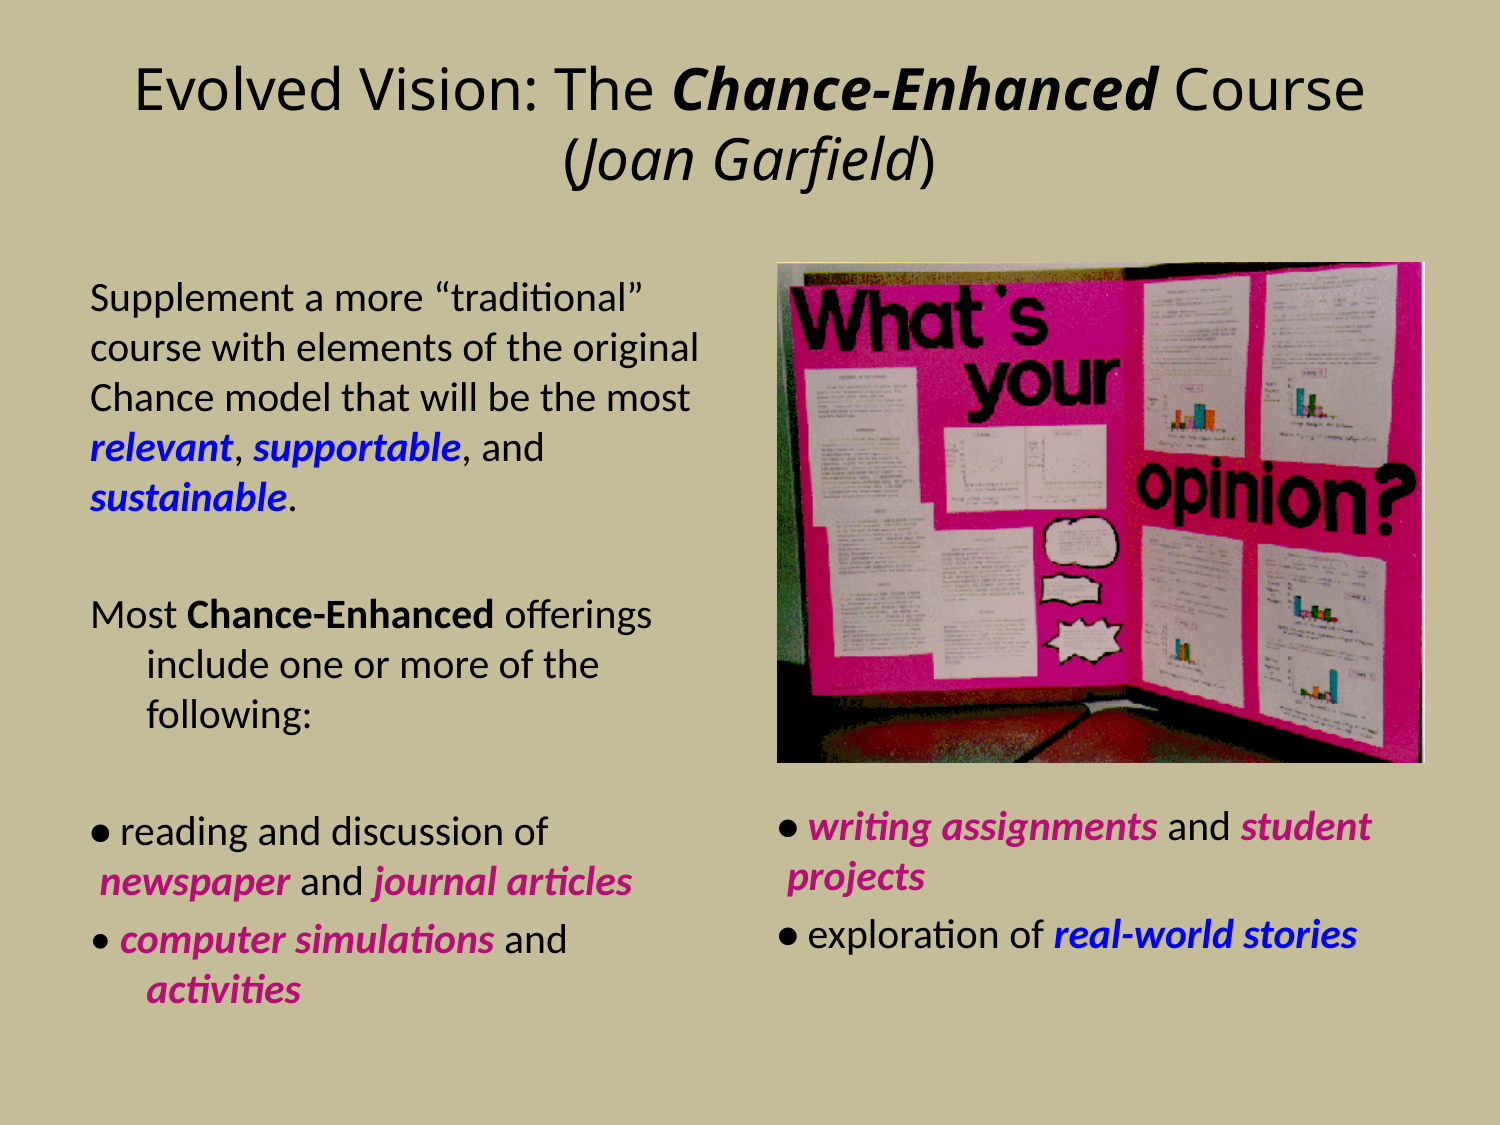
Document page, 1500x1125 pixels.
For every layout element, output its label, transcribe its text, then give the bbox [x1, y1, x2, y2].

list • writing assignments and student projects • exploration of real-world stories [762, 262, 1425, 1005]
picture [777, 262, 1426, 763]
list Supplement a more “traditional” course with elements of the original Chance model that will be the most relevant, supportable, and sustainable. Most Chance-Enhanced offerings include one or more of the following: • reading and discussion of newspaper and journal articles • computer simulations and activities [75, 262, 738, 1033]
title Evolved Vision: The Chance-Enhanced Course (Joan Garfield) [75, 45, 1425, 233]
